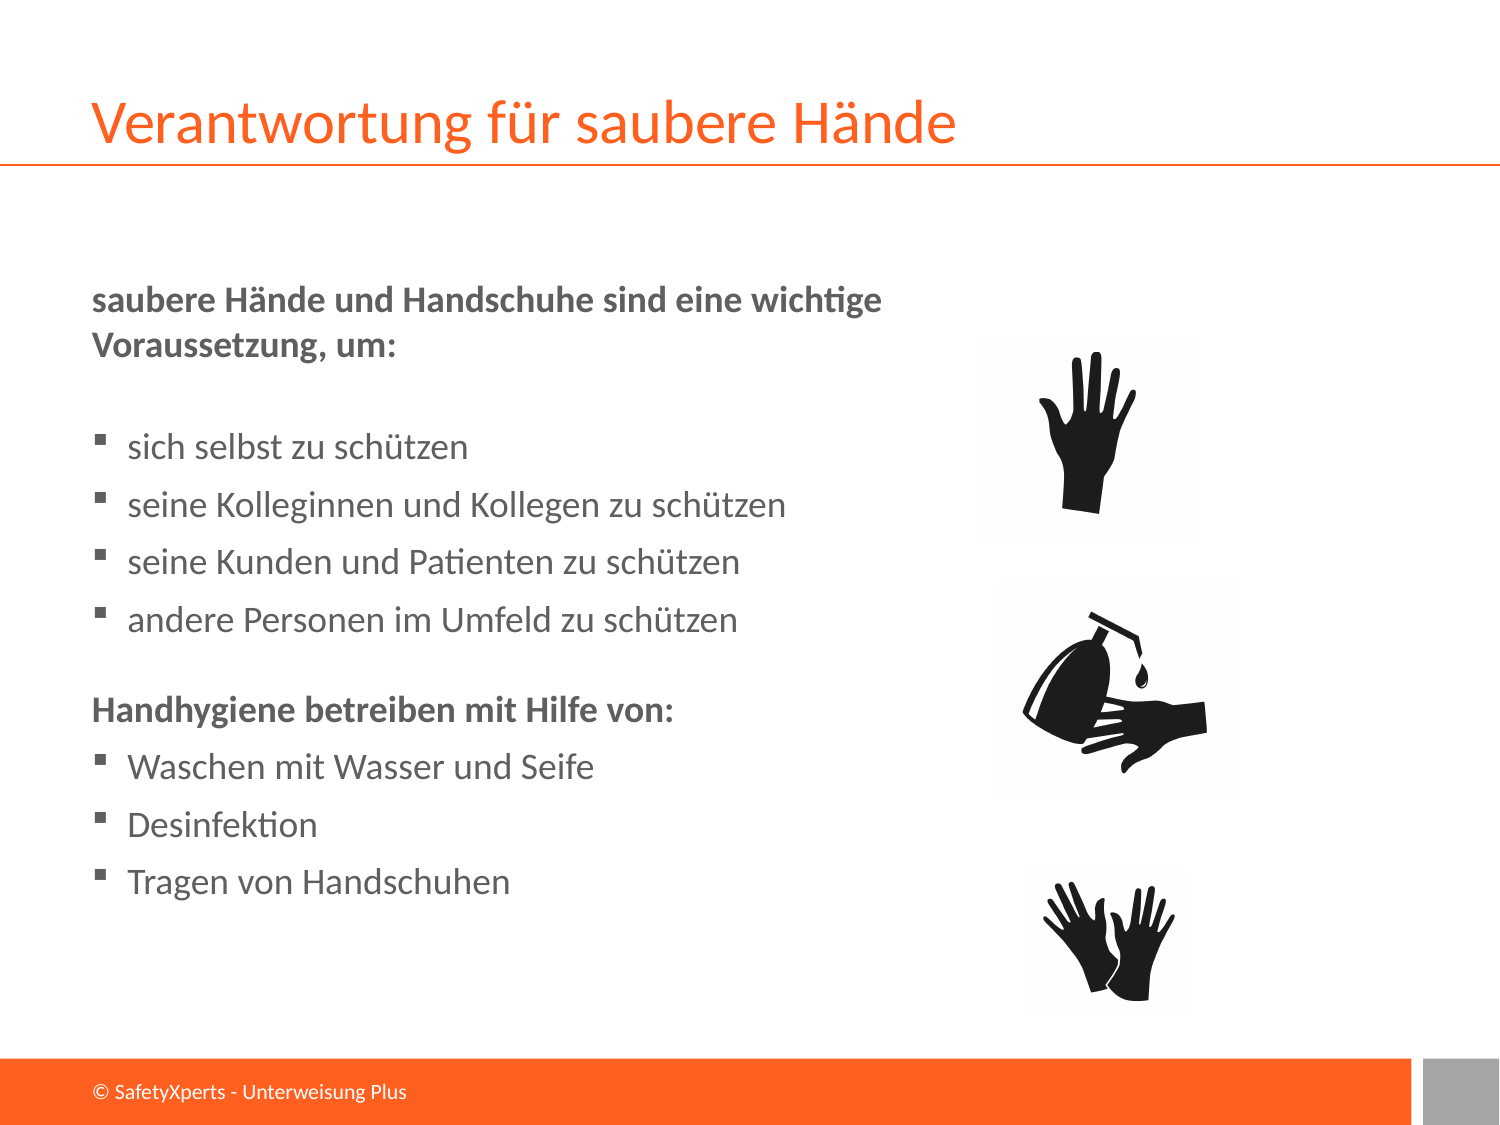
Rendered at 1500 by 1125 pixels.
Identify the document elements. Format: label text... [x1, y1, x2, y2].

picture [1022, 866, 1186, 1016]
list saubere Hände und Handschuhe sind eine wichtige Voraussetzung, um: sich selbst zu schützen seine Kolleginnen und Kollegen zu schützen seine Kunden und Patienten zu schützen andere Personen im Umfeld zu schützen Handhygiene betreiben mit Hilfe von: Waschen mit Wasser und Seife Desinfektion Tragen von Handschuhen [76, 267, 1105, 1007]
picture [995, 579, 1238, 800]
title Verantwortung für saubere Hände [76, 42, 1412, 164]
footer © SafetyXperts - Unterweisung Plus [76, 1070, 1390, 1112]
picture [976, 337, 1199, 541]
